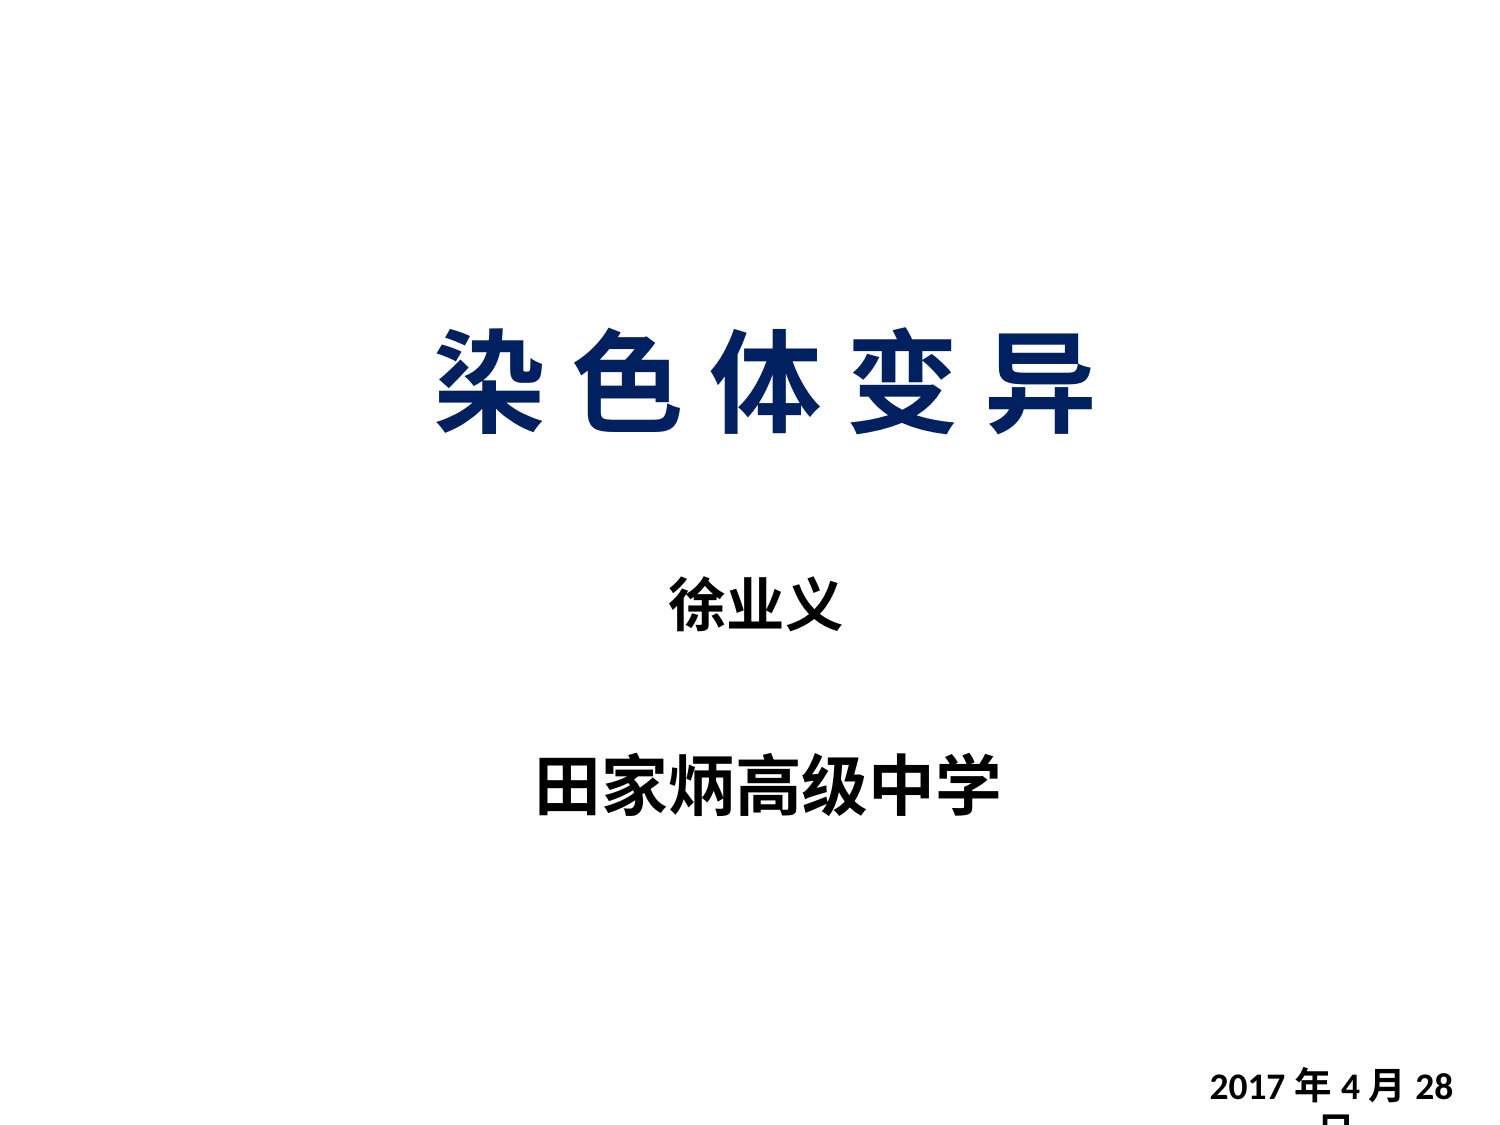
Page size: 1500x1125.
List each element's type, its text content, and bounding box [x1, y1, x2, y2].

text_box 田家炳高级中学 [520, 736, 1018, 831]
text_box 2017年4月28日 [1183, 1054, 1489, 1125]
text_box 染 色 体 变 异 [417, 304, 1113, 455]
text_box 徐业义 [585, 560, 926, 646]
